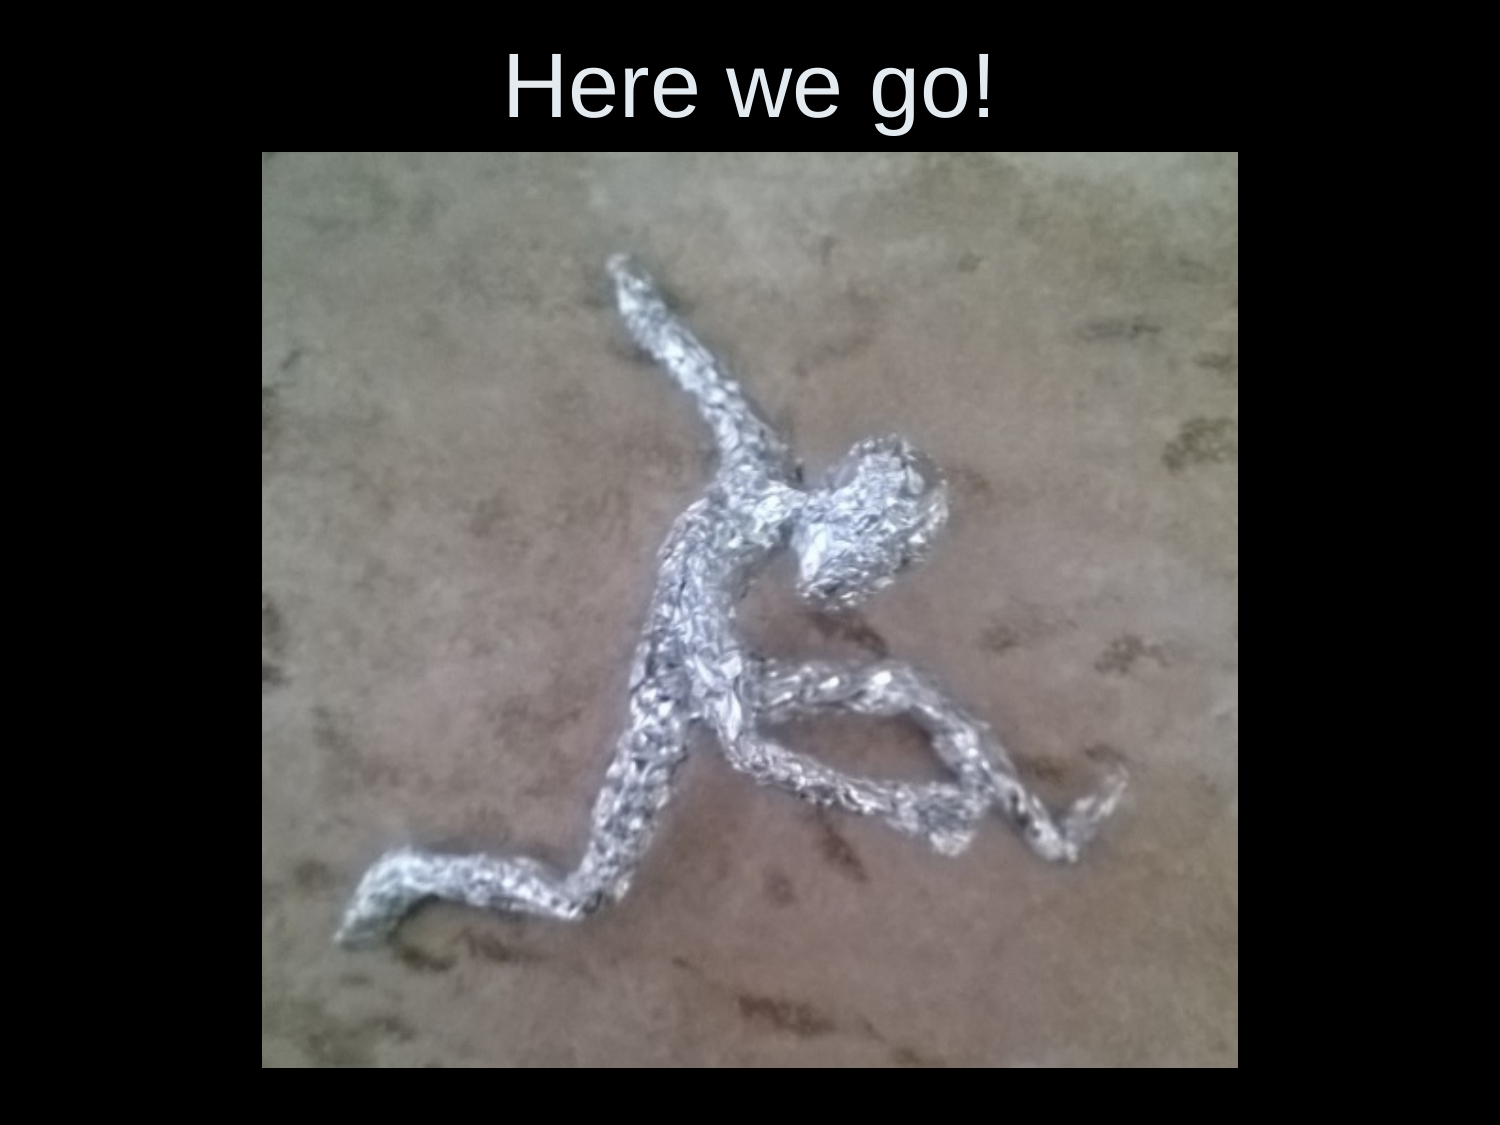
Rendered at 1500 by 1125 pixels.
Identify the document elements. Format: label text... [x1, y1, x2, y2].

title Here we go! [75, 0, 1425, 175]
picture [262, 152, 1238, 1068]
